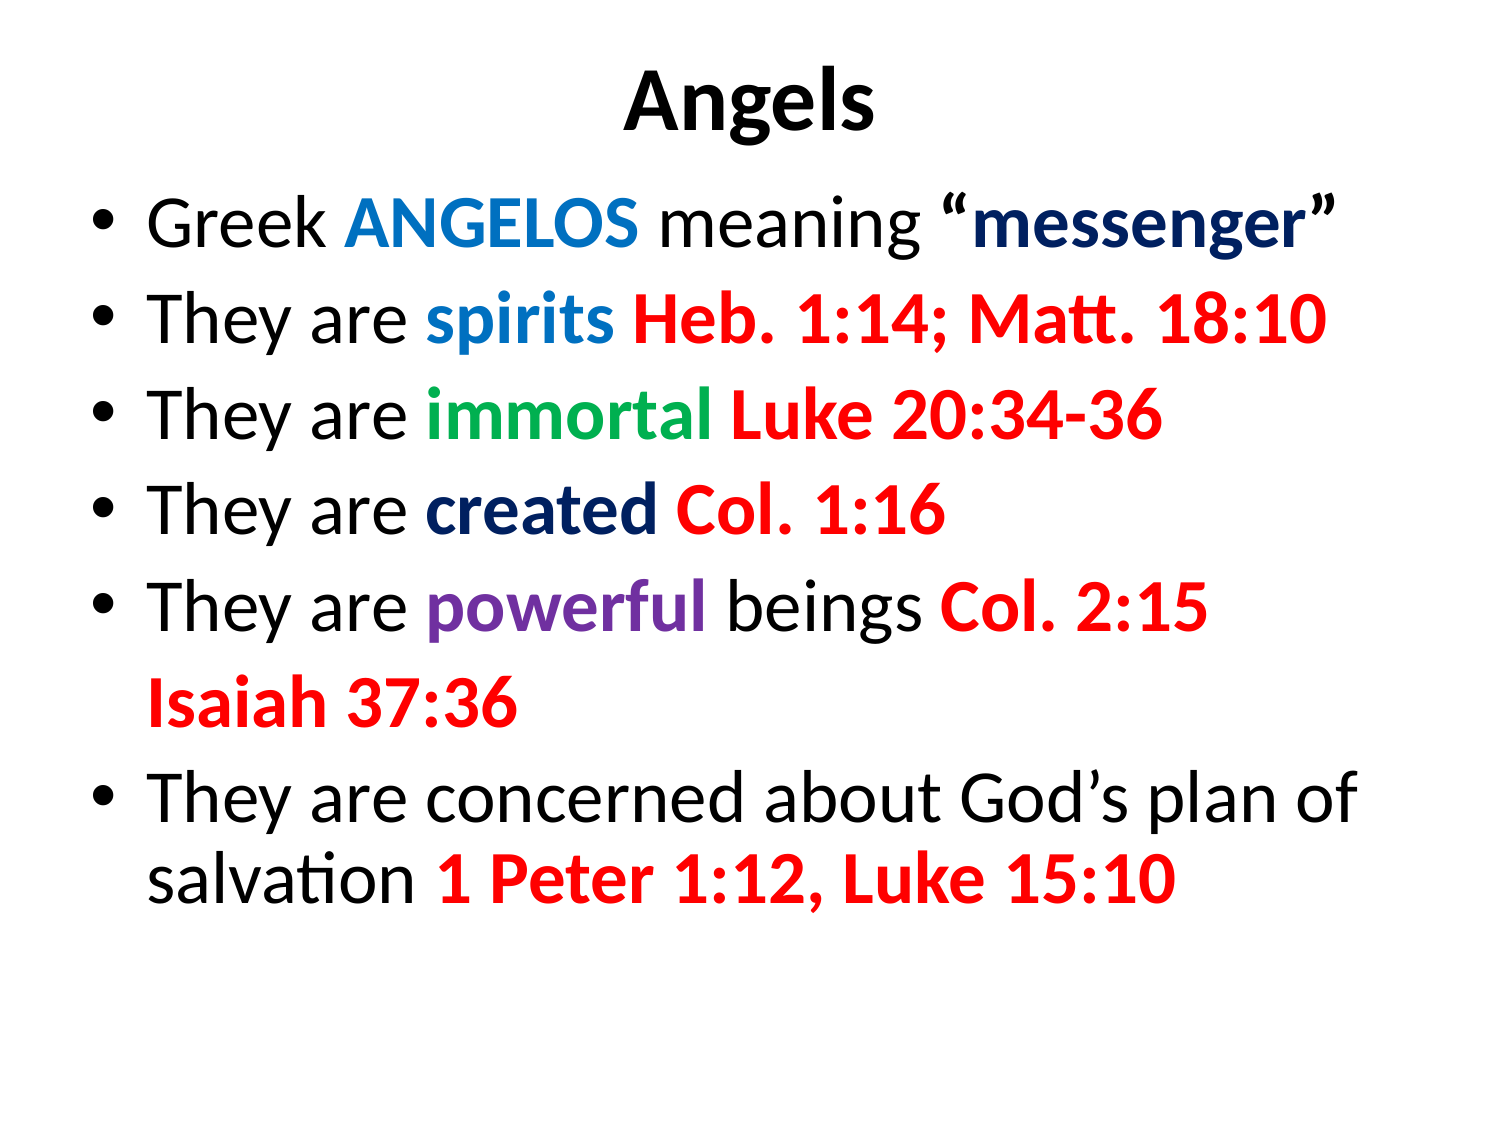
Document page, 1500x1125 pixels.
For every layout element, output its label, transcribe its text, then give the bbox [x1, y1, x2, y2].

list Greek ANGELOS meaning “messenger” They are spirits Heb. 1:14; Matt. 18:10 They are immortal Luke 20:34-36 They are created Col. 1:16 They are powerful beings Col. 2:15 Isaiah 37:36 They are concerned about God’s plan of salvation 1 Peter 1:12, Luke 15:10 [75, 174, 1425, 1125]
title Angels [75, 0, 1425, 174]
